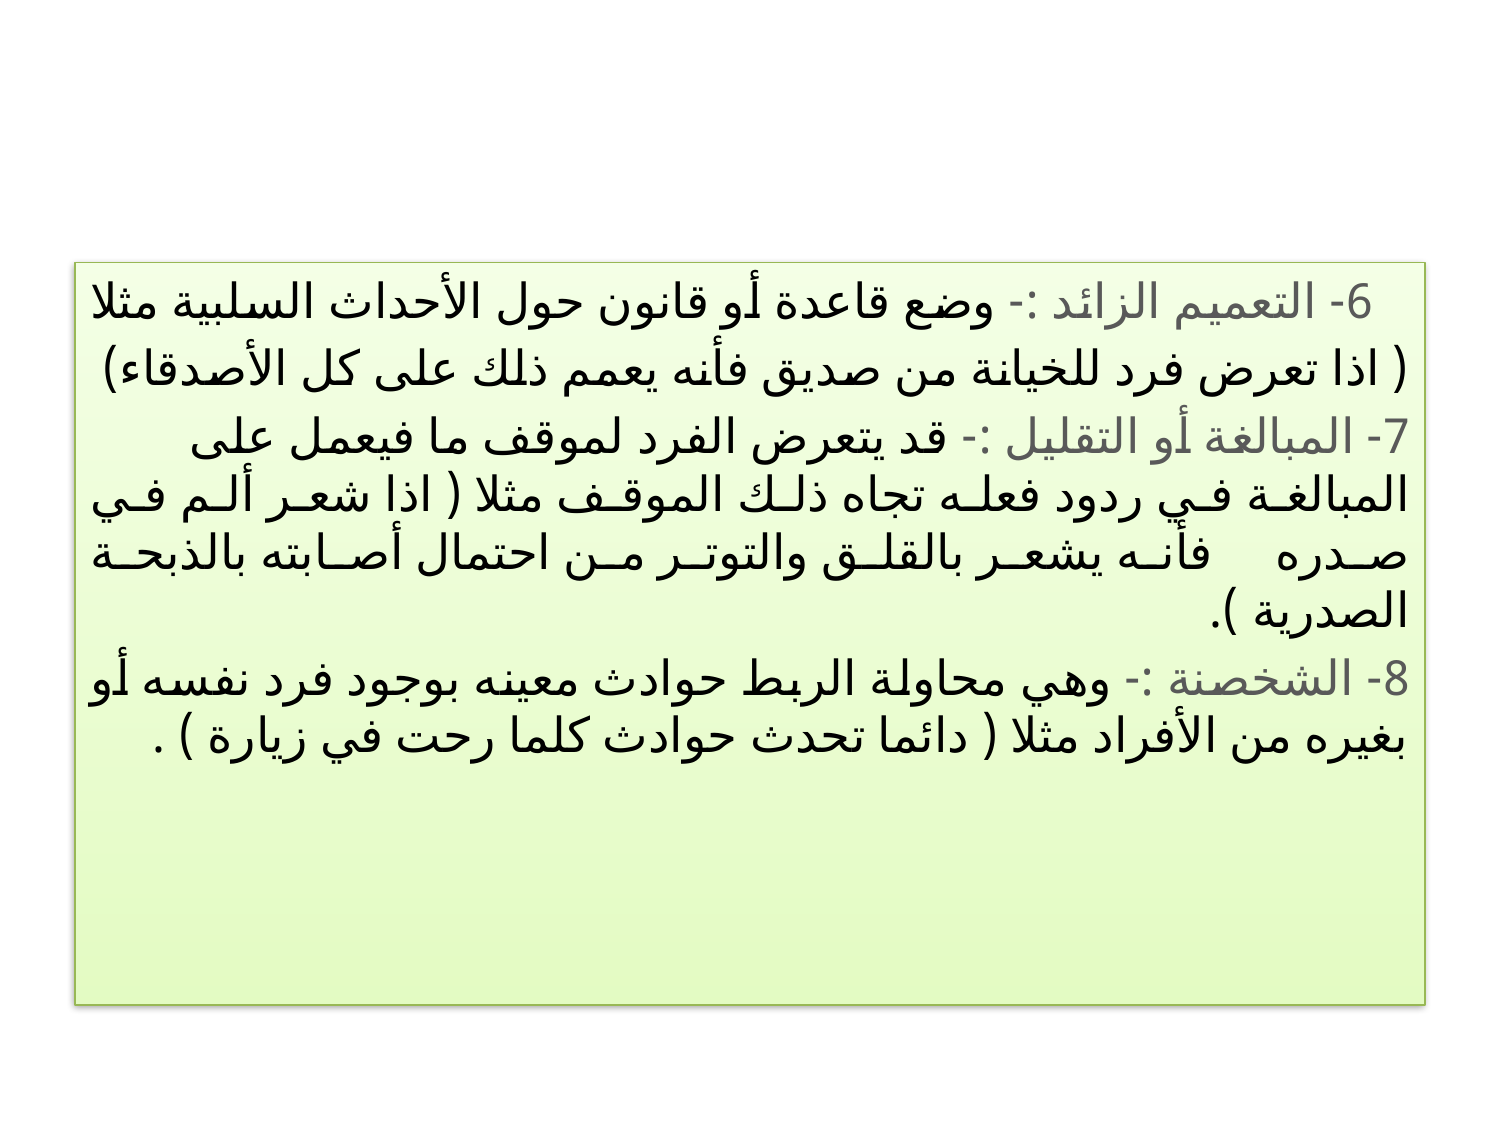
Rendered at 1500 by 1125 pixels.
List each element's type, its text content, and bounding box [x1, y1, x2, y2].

list 6- التعميم الزائد :- وضع قاعدة أو قانون حول الأحداث السلبية مثلا ( اذا تعرض فرد للخيانة من صديق فأنه يعمم ذلك على كل الأصدقاء) 7- المبالغة أو التقليل :- قد يتعرض الفرد لموقف ما فيعمل على المبالغة في ردود فعله تجاه ذلك الموقف مثلا ( اذا شعر ألم في صدره فأنه يشعر بالقلق والتوتر من احتمال أصابته بالذبحة الصدرية ). 8- الشخصنة :- وهي محاولة الربط حوادث معينه بوجود فرد نفسه أو بغيره من الأفراد مثلا ( دائما تحدث حوادث كلما رحت في زيارة ) . [74, 262, 1426, 1006]
